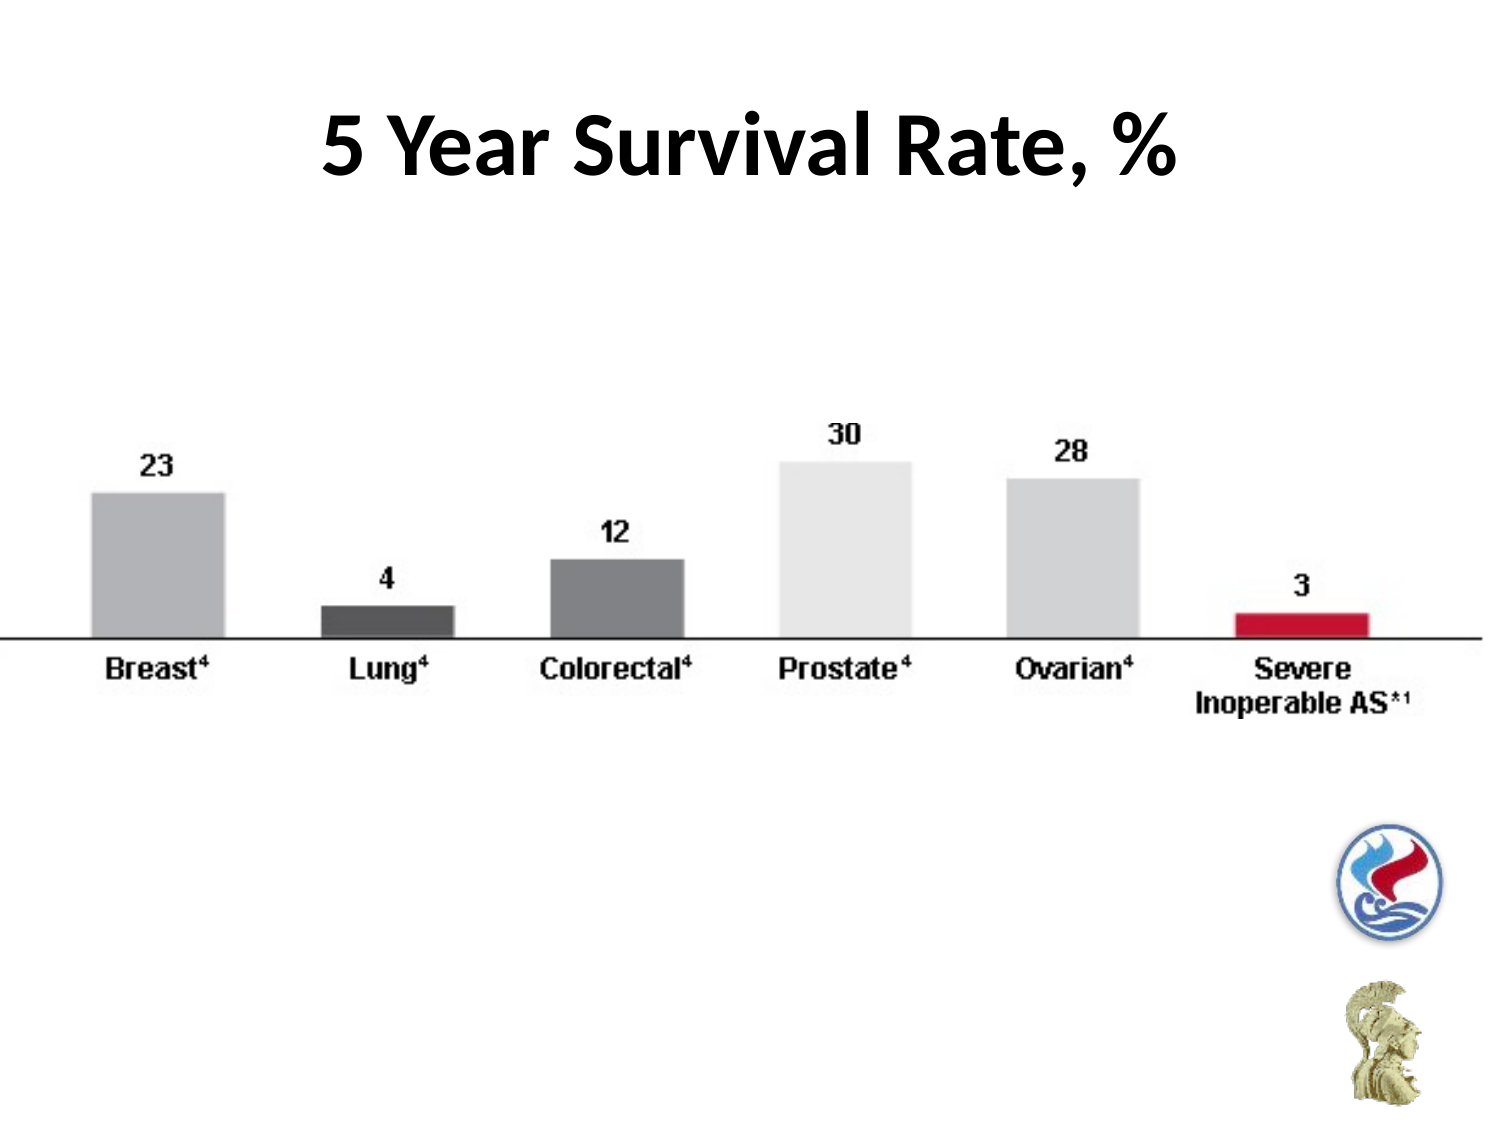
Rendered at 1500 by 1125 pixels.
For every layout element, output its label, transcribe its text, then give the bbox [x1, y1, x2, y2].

picture [1342, 977, 1425, 1108]
title 5 Year Survival Rate, % [75, 45, 1425, 233]
picture [0, 423, 1500, 720]
picture [1336, 823, 1444, 942]
